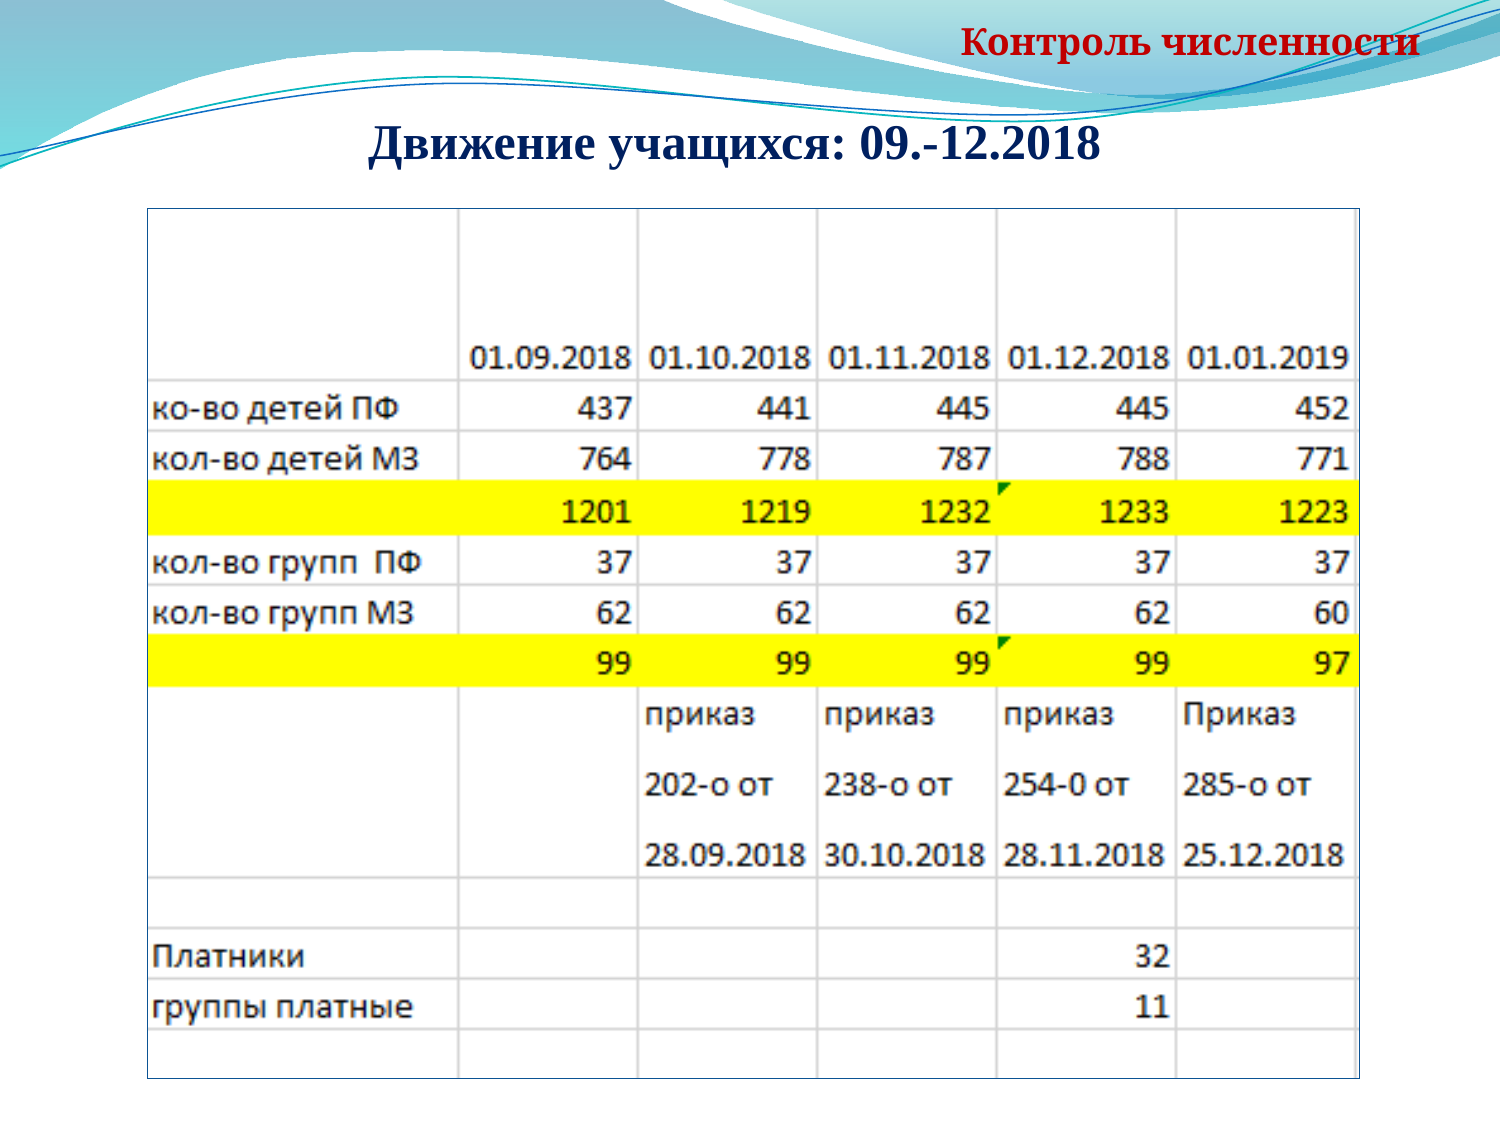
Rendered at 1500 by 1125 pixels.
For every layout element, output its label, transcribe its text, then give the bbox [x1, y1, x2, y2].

text_box Контроль численности [945, 10, 1500, 71]
text_box Движение учащихся: 09.-12.2018 [197, 101, 1273, 177]
picture [147, 207, 1360, 1080]
